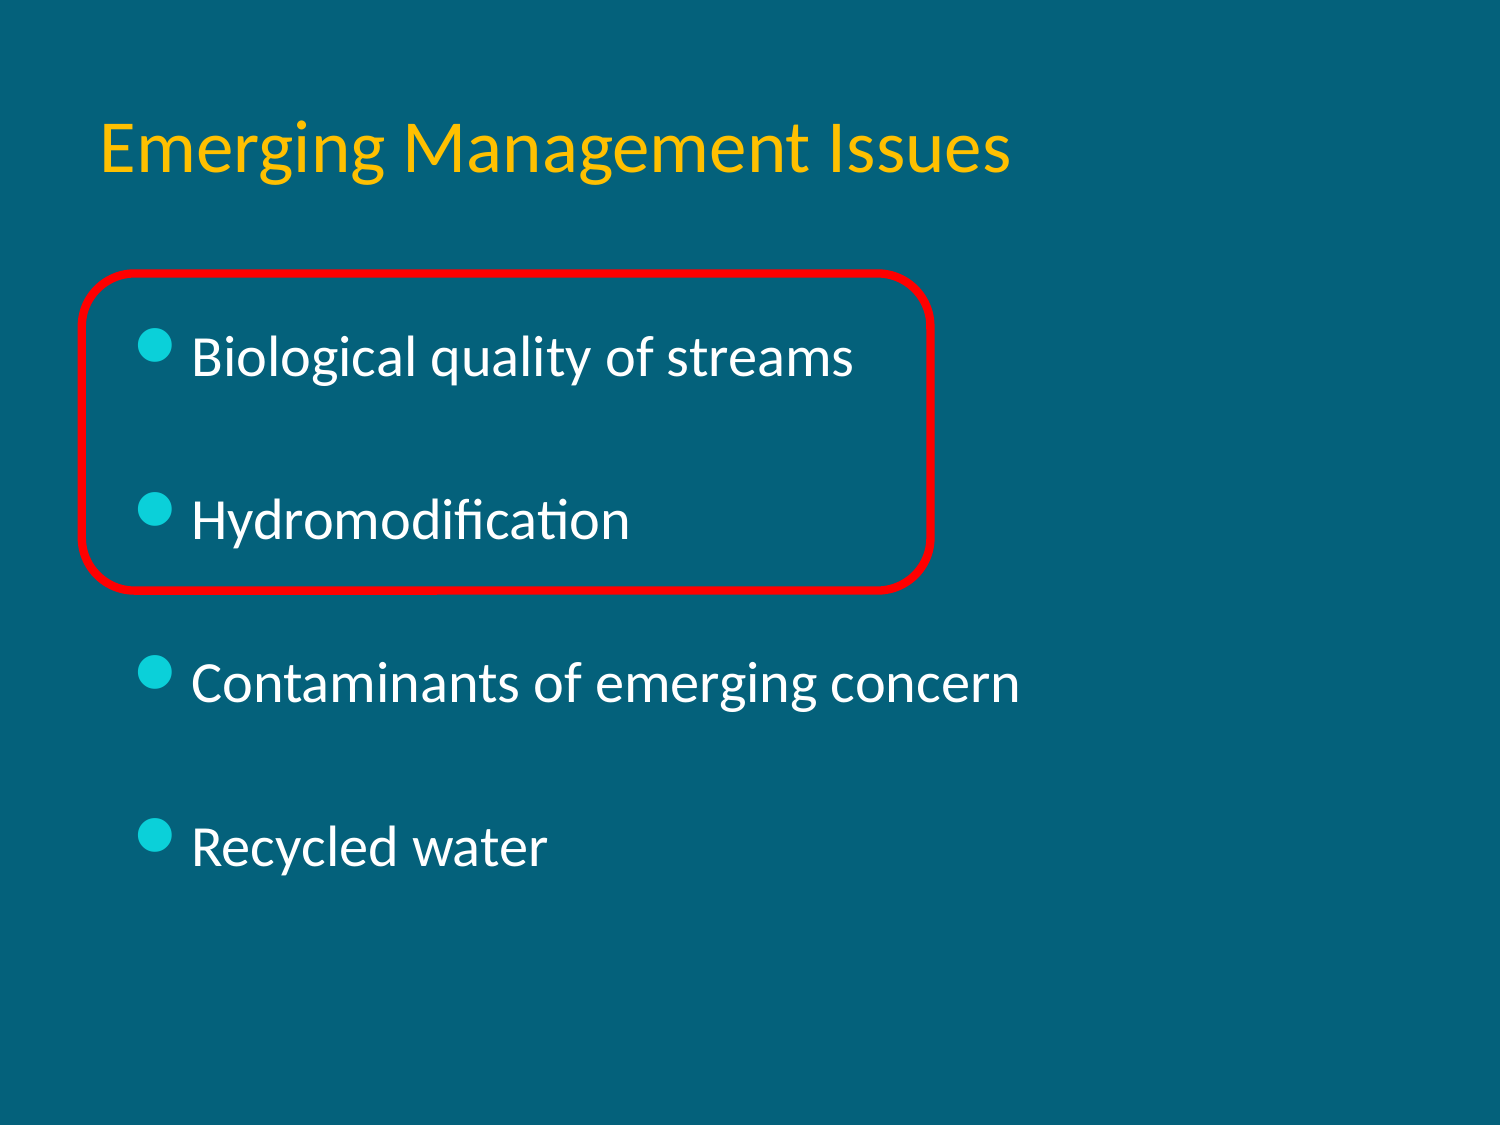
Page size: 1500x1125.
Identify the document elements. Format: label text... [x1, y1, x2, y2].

picture [912, 282, 922, 292]
title Emerging Management Issues [99, 0, 1434, 188]
text_box [79, 271, 933, 593]
list Biological quality of streams Hydromodification Contaminants of emerging concern Recycled water [117, 310, 1375, 986]
picture [898, 274, 907, 279]
picture [91, 573, 100, 582]
picture [91, 283, 99, 291]
